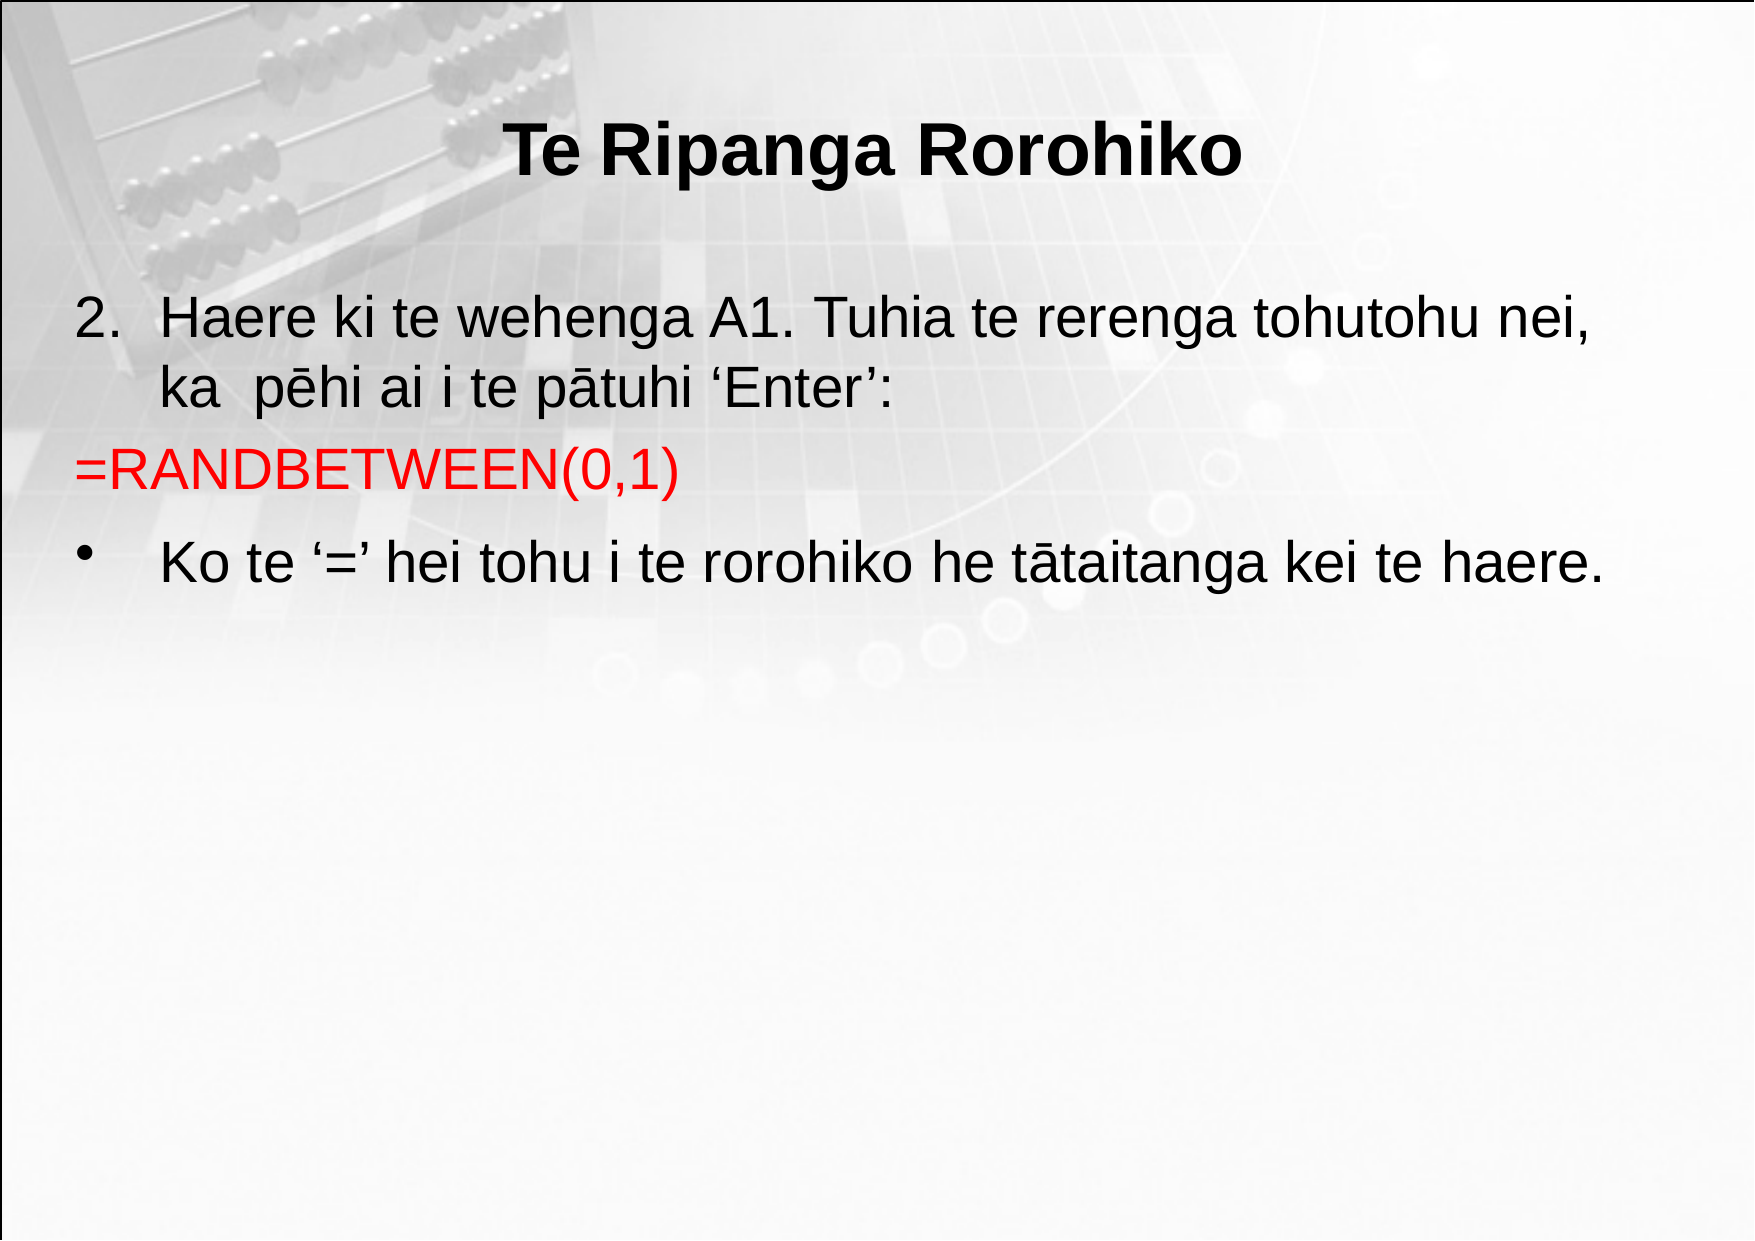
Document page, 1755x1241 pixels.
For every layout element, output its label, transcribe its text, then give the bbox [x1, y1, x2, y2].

picture [2, 2, 1754, 1240]
title Te Ripanga Rorohiko [500, 98, 1254, 277]
text_box 2. Haere ki te wehenga A1. Tuhia te rerenga tohutohu nei, ka pēhi ai i te pātuhi ‘Enter’: =RANDBETWEEN(0,1) Ko te ‘=’ hei tohu i te rorohiko he tātaitanga kei te haere. [72, 277, 1670, 595]
